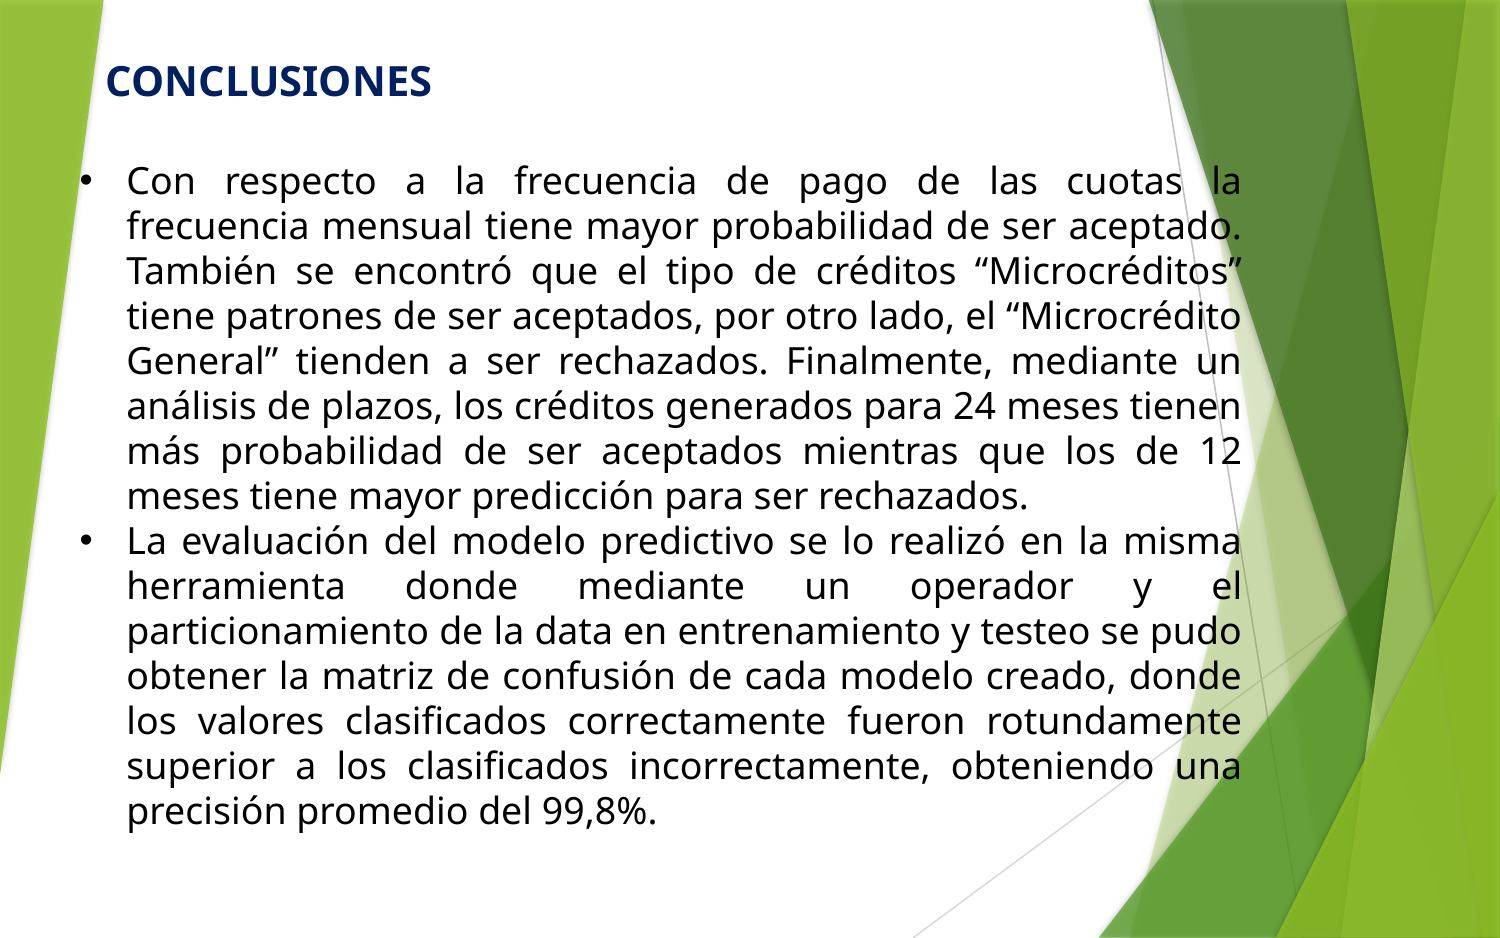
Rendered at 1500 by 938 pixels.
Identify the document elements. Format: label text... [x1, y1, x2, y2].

text_box Con respecto a la frecuencia de pago de las cuotas la frecuencia mensual tiene mayor probabilidad de ser aceptado. También se encontró que el tipo de créditos “Microcréditos” tiene patrones de ser aceptados, por otro lado, el “Microcrédito General” tienden a ser rechazados. Finalmente, mediante un análisis de plazos, los créditos generados para 24 meses tienen más probabilidad de ser aceptados mientras que los de 12 meses tiene mayor predicción para ser rechazados. La evaluación del modelo predictivo se lo realizó en la misma herramienta donde mediante un operador y el particionamiento de la data en entrenamiento y testeo se pudo obtener la matriz de confusión de cada modelo creado, donde los valores clasificados correctamente fueron rotundamente superior a los clasificados incorrectamente, obteniendo una precisión promedio del 99,8%. [64, 149, 1258, 930]
text_box CONCLUSIONES [90, 46, 448, 112]
